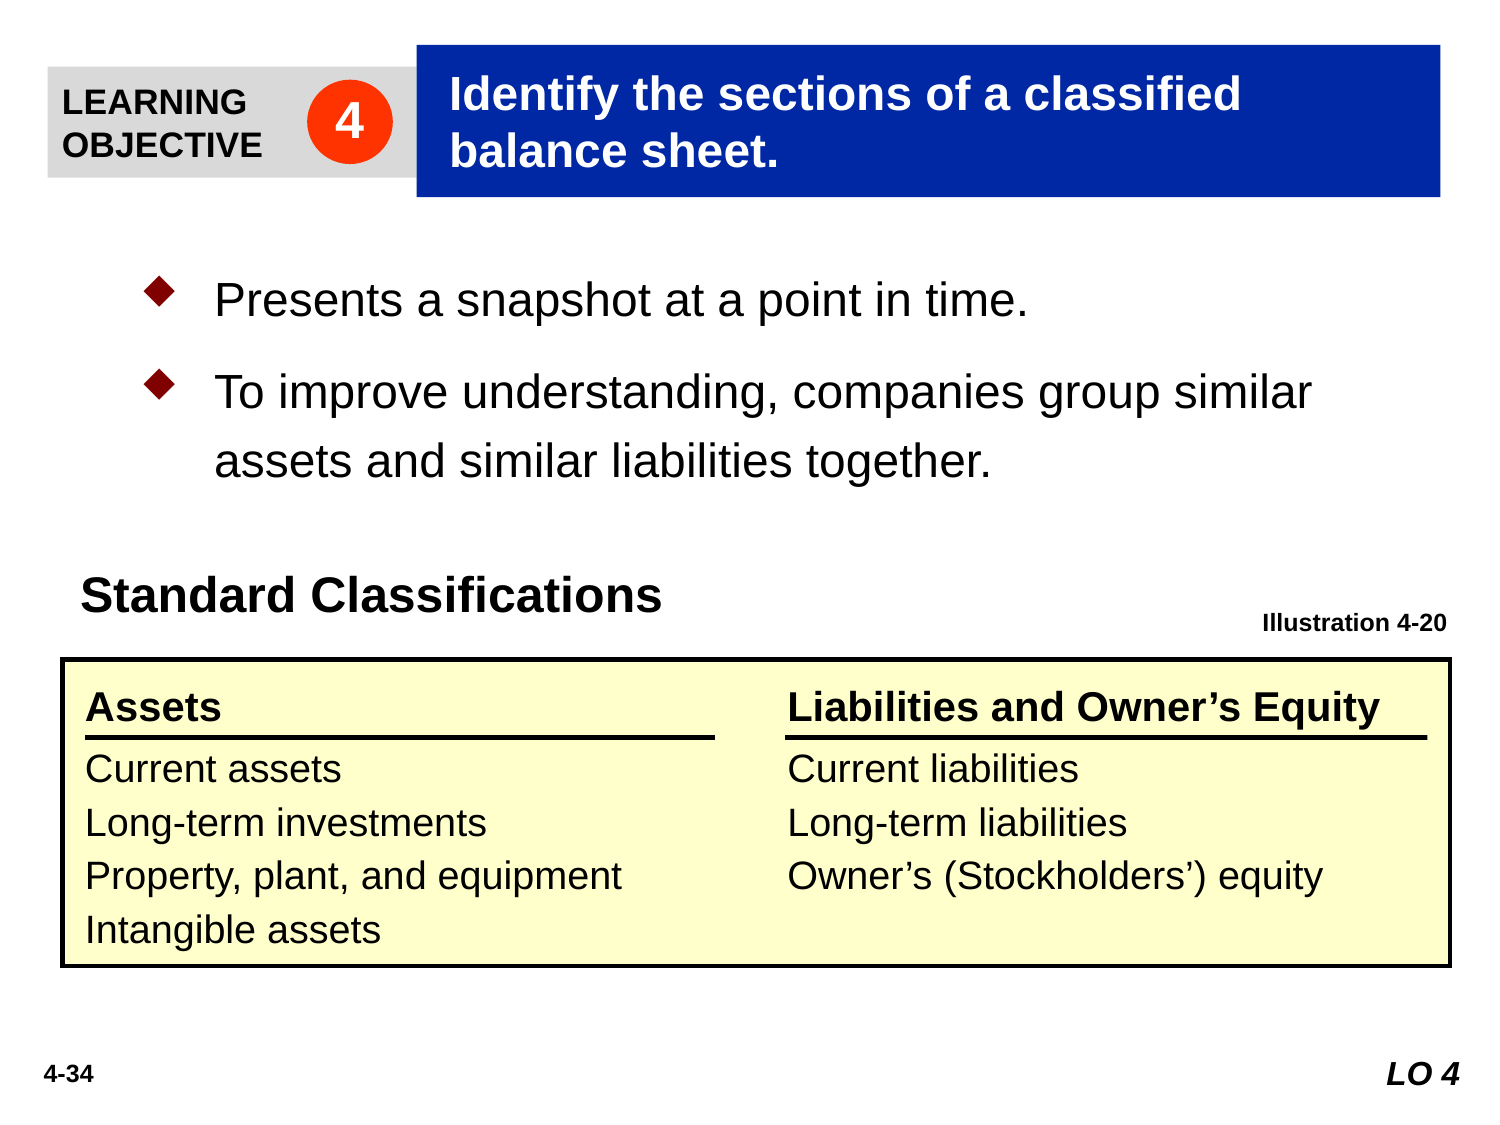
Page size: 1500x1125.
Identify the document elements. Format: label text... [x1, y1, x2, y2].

text_box Standard Classifications [50, 561, 825, 637]
text_box LO 4 [1350, 1044, 1475, 1100]
text_box Identify the sections of a classified balance sheet. [416, 44, 1441, 198]
text_box Presents a snapshot at a point in time. To improve understanding, companies group similar assets and similar liabilities together. [87, 249, 1400, 495]
text_box 4 [307, 79, 393, 165]
text_box Assets Liabilities and Owner’s Equity Current assets Current liabilities Long-term investments Long-term liabilities Property, plant, and equipment Owner’s (Stockholders’) equity Intangible assets [62, 659, 1450, 966]
text_box LEARNING OBJECTIVE [47, 66, 416, 178]
text_box Illustration 4-20 [1200, 599, 1463, 644]
